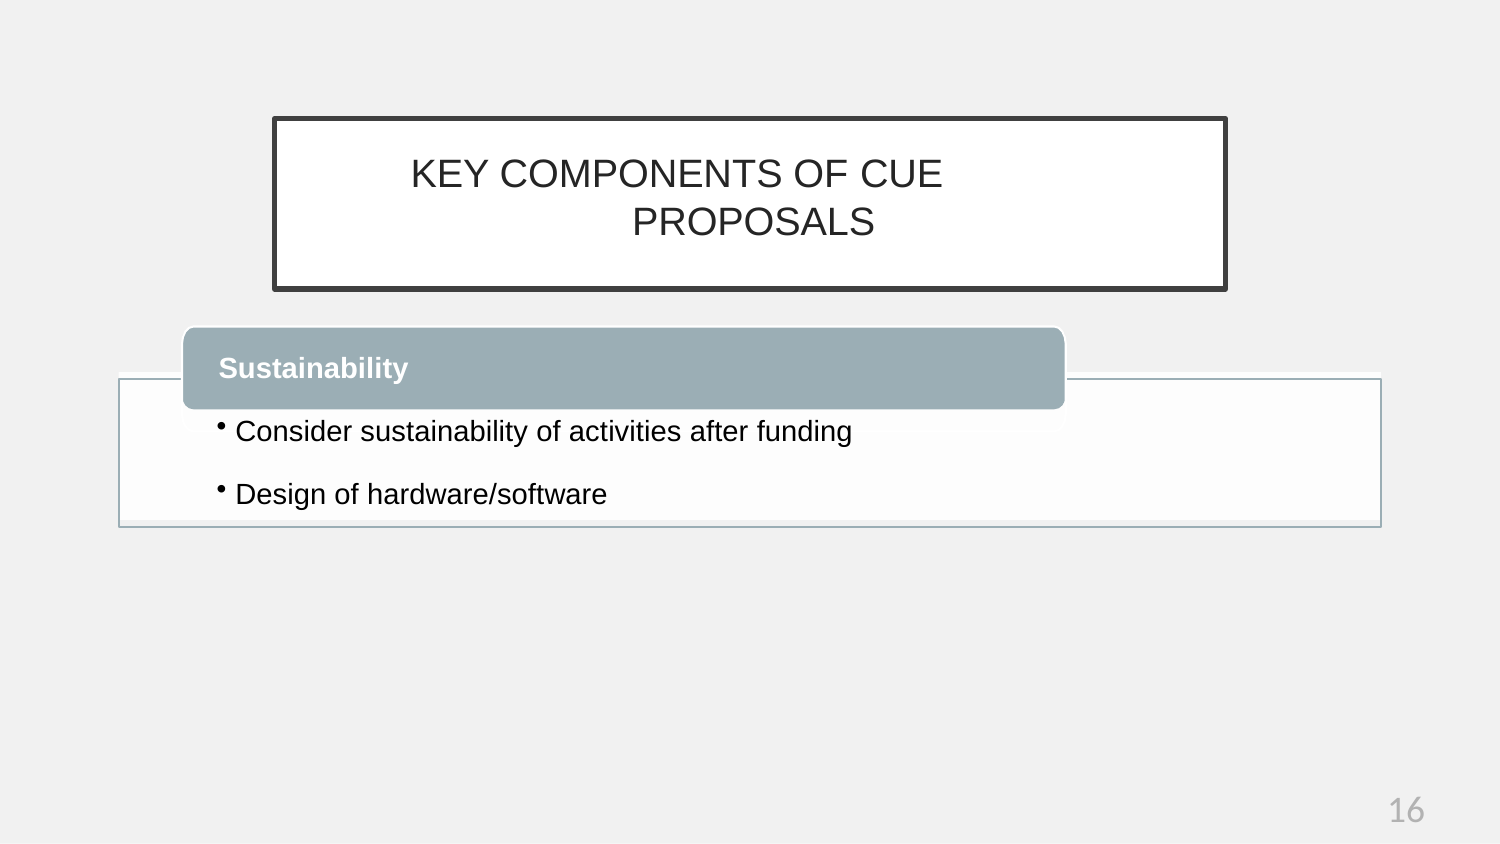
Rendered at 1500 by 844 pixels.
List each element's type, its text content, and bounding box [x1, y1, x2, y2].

slide_number 16 [1080, 784, 1425, 827]
title KEY COMPONENTS OF CUE PROPOSALS [274, 118, 1226, 290]
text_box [118, 326, 1382, 528]
